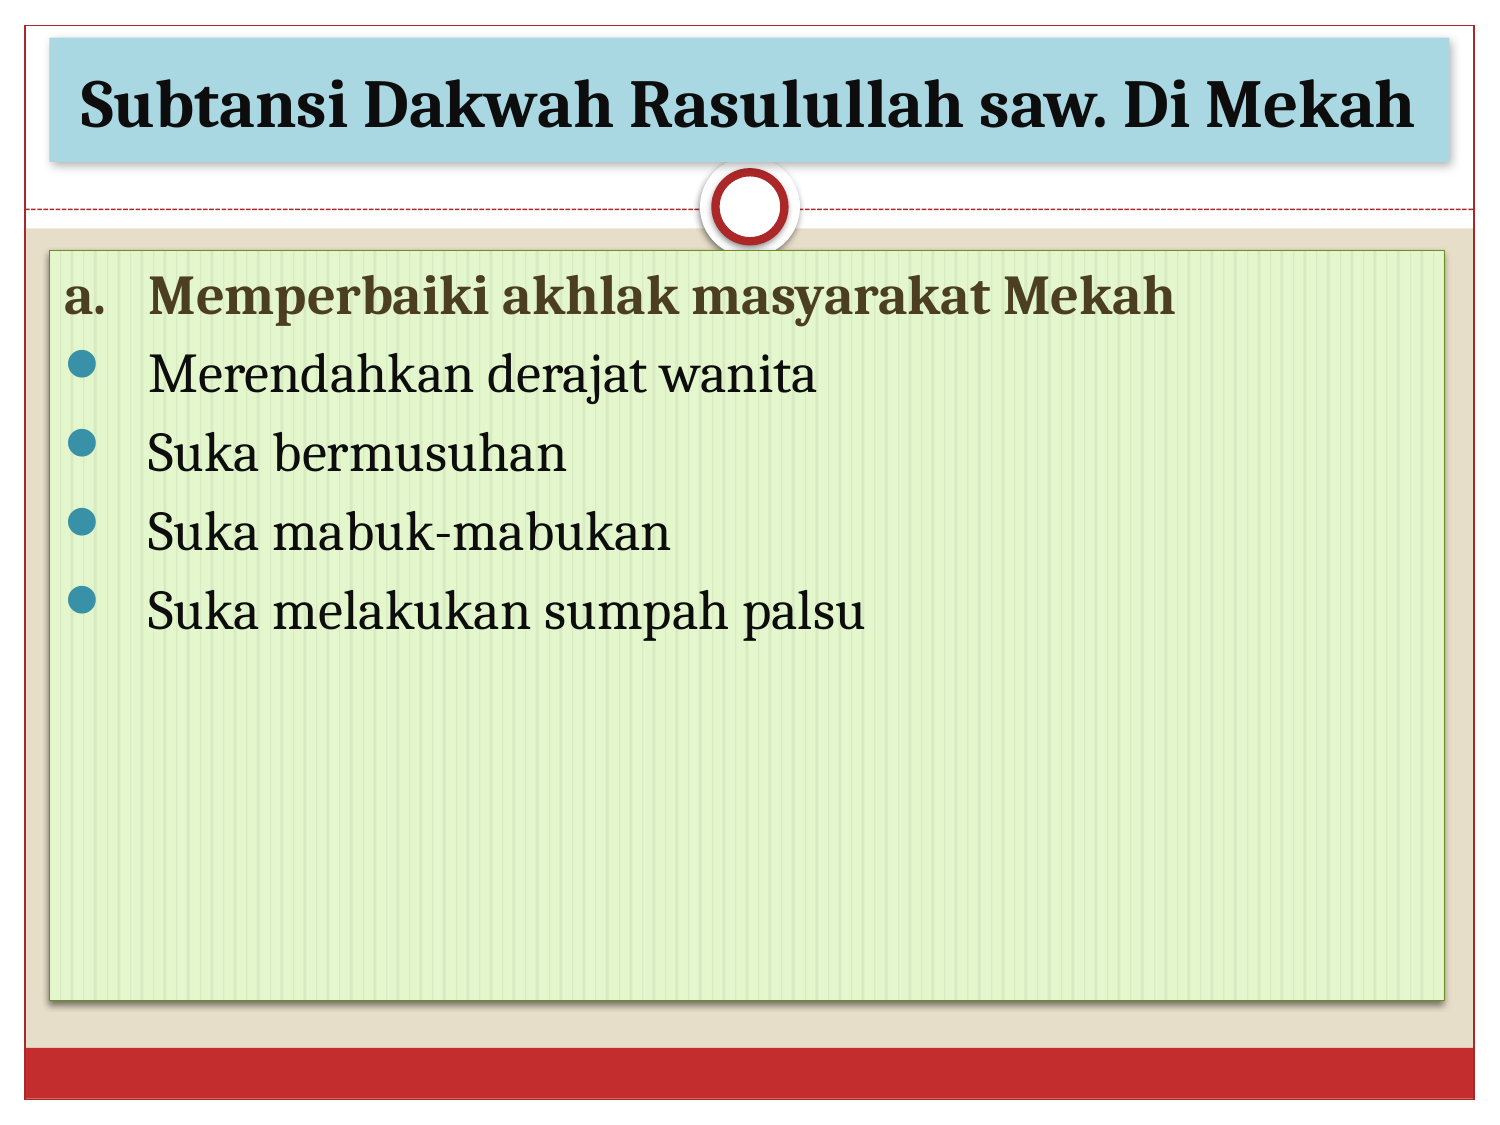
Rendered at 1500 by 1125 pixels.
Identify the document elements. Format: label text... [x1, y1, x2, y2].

list a. Memperbaiki akhlak masyarakat Mekah Merendahkan derajat wanita Suka bermusuhan Suka mabuk-mabukan Suka melakukan sumpah palsu [49, 250, 1445, 1001]
title Subtansi Dakwah Rasulullah saw. Di Mekah [48, 36, 1450, 163]
